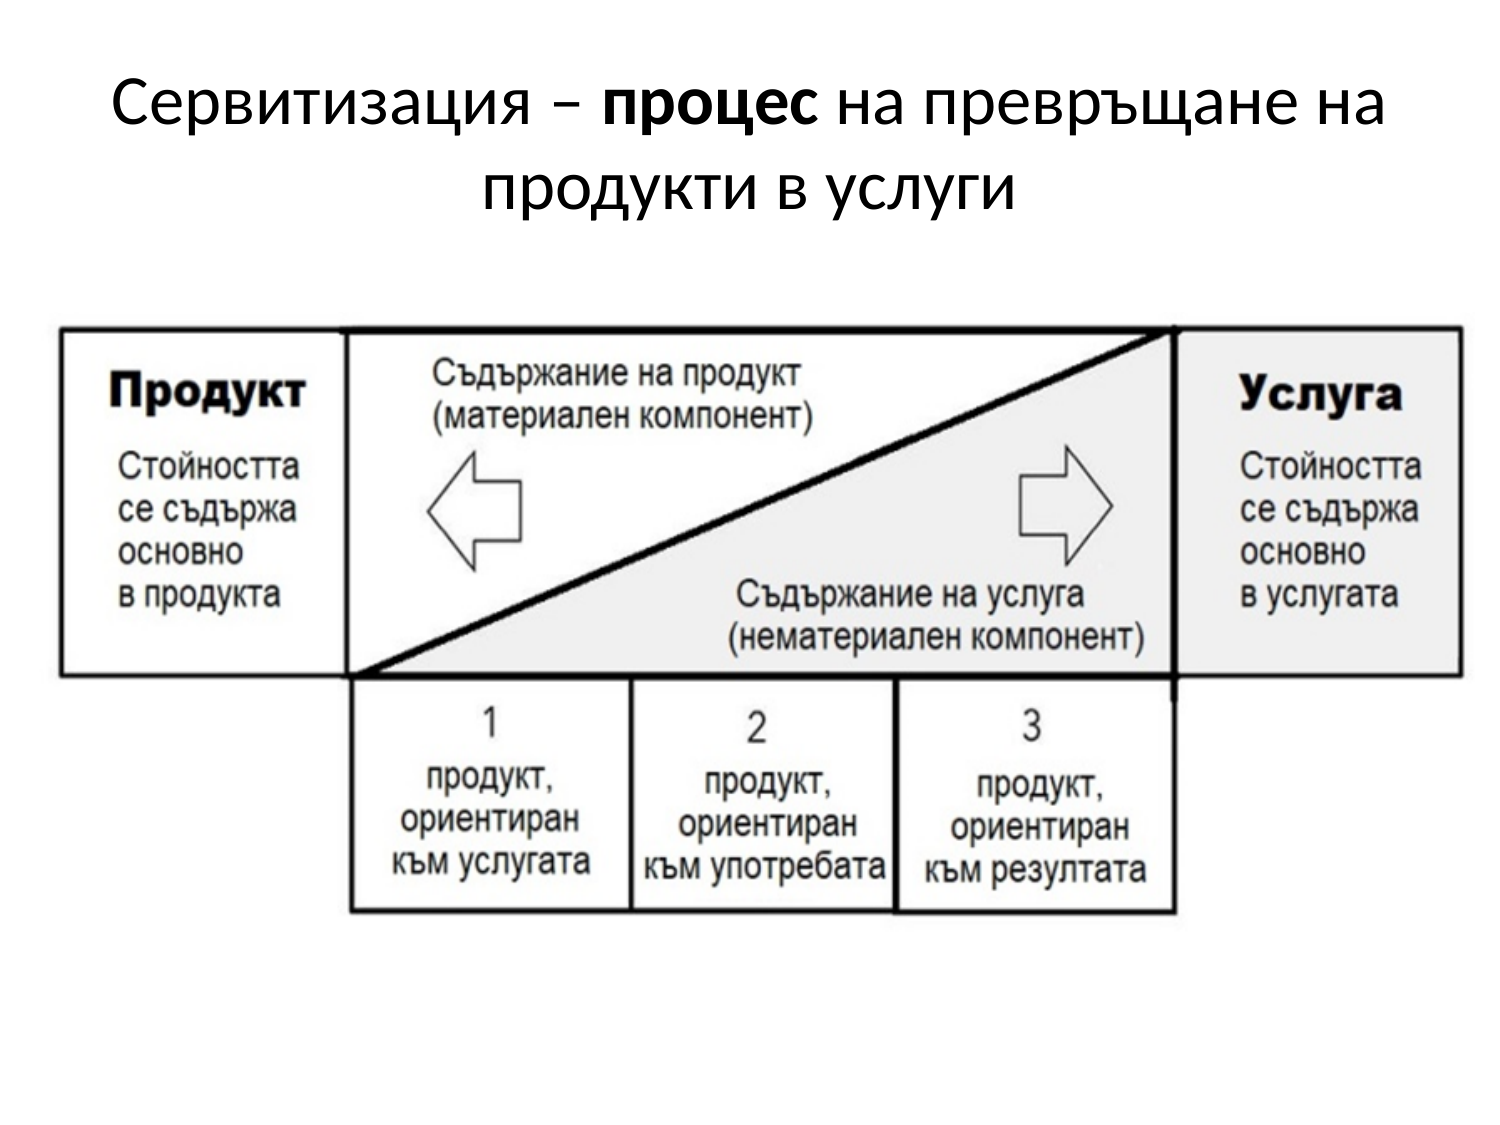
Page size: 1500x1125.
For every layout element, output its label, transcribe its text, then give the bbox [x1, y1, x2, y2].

title Сервитизация – процес на превръщане на продукти в услуги [75, 45, 1425, 233]
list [37, 312, 1485, 933]
